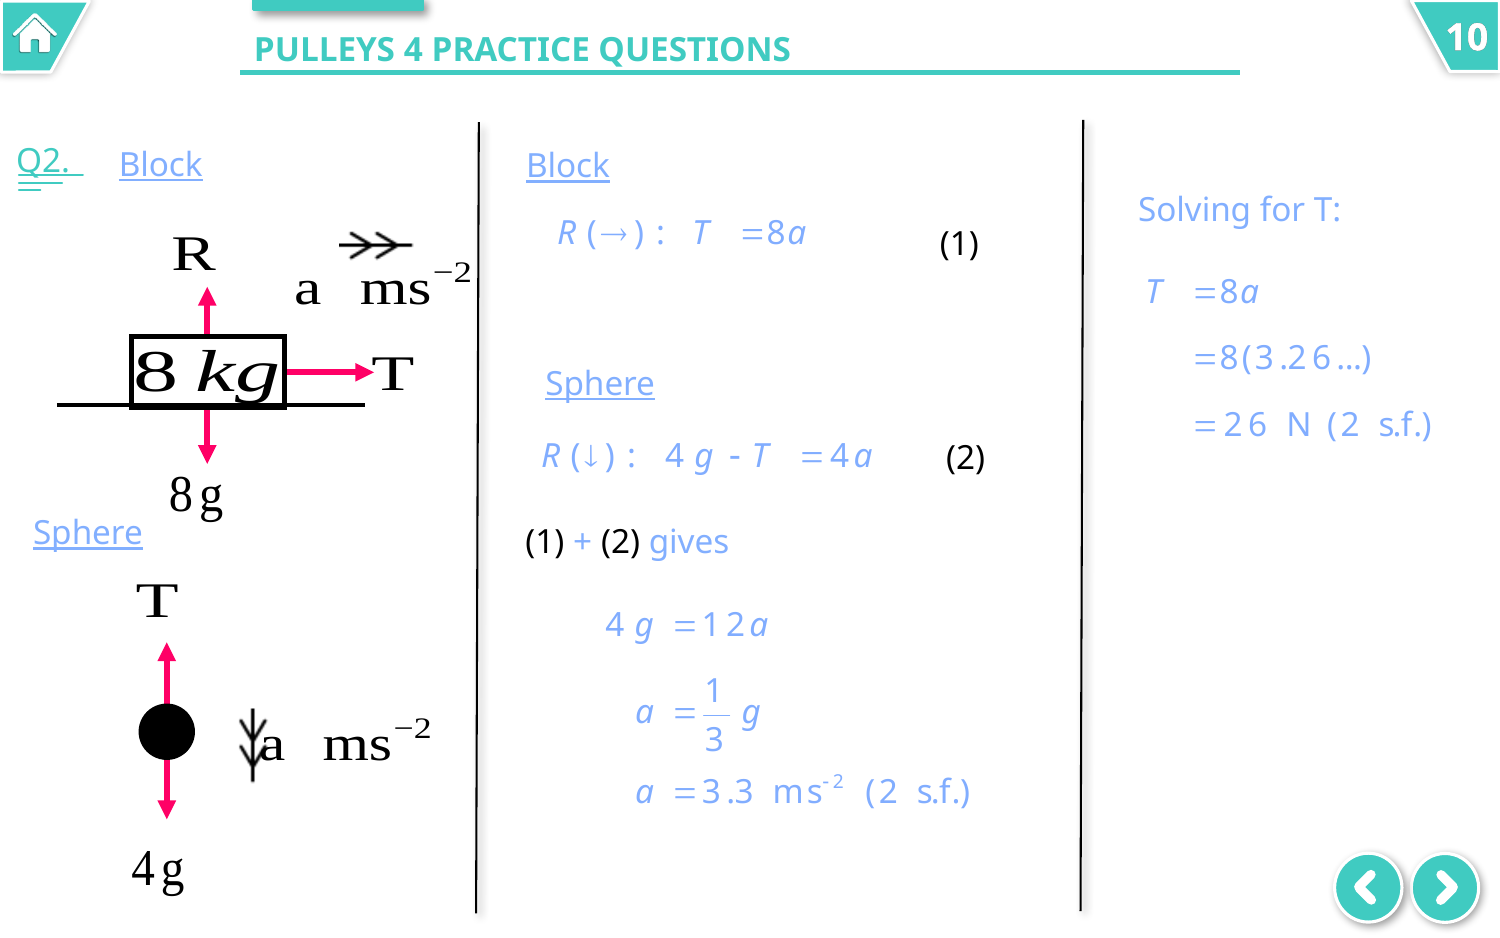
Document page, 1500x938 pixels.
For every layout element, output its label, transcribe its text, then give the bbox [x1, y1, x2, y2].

text_box Solving for T: [1123, 180, 1357, 236]
text_box Sphere [530, 354, 671, 410]
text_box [539, 432, 882, 483]
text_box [1148, 273, 1438, 449]
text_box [601, 607, 977, 818]
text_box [1061, 108, 1108, 928]
text_box Block [104, 135, 265, 190]
text_box Block [511, 137, 625, 192]
picture [339, 224, 422, 267]
text_box (1) [913, 215, 1006, 270]
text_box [16, 139, 87, 191]
text_box Sphere [18, 504, 192, 559]
title Pulleys 4 Practice Questions [253, 32, 1223, 69]
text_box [556, 212, 815, 257]
text_box [138, 703, 195, 760]
text_box (1) + (2) gives [510, 512, 815, 568]
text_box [457, 110, 504, 930]
picture [211, 709, 294, 790]
text_box (2) [920, 428, 1012, 484]
